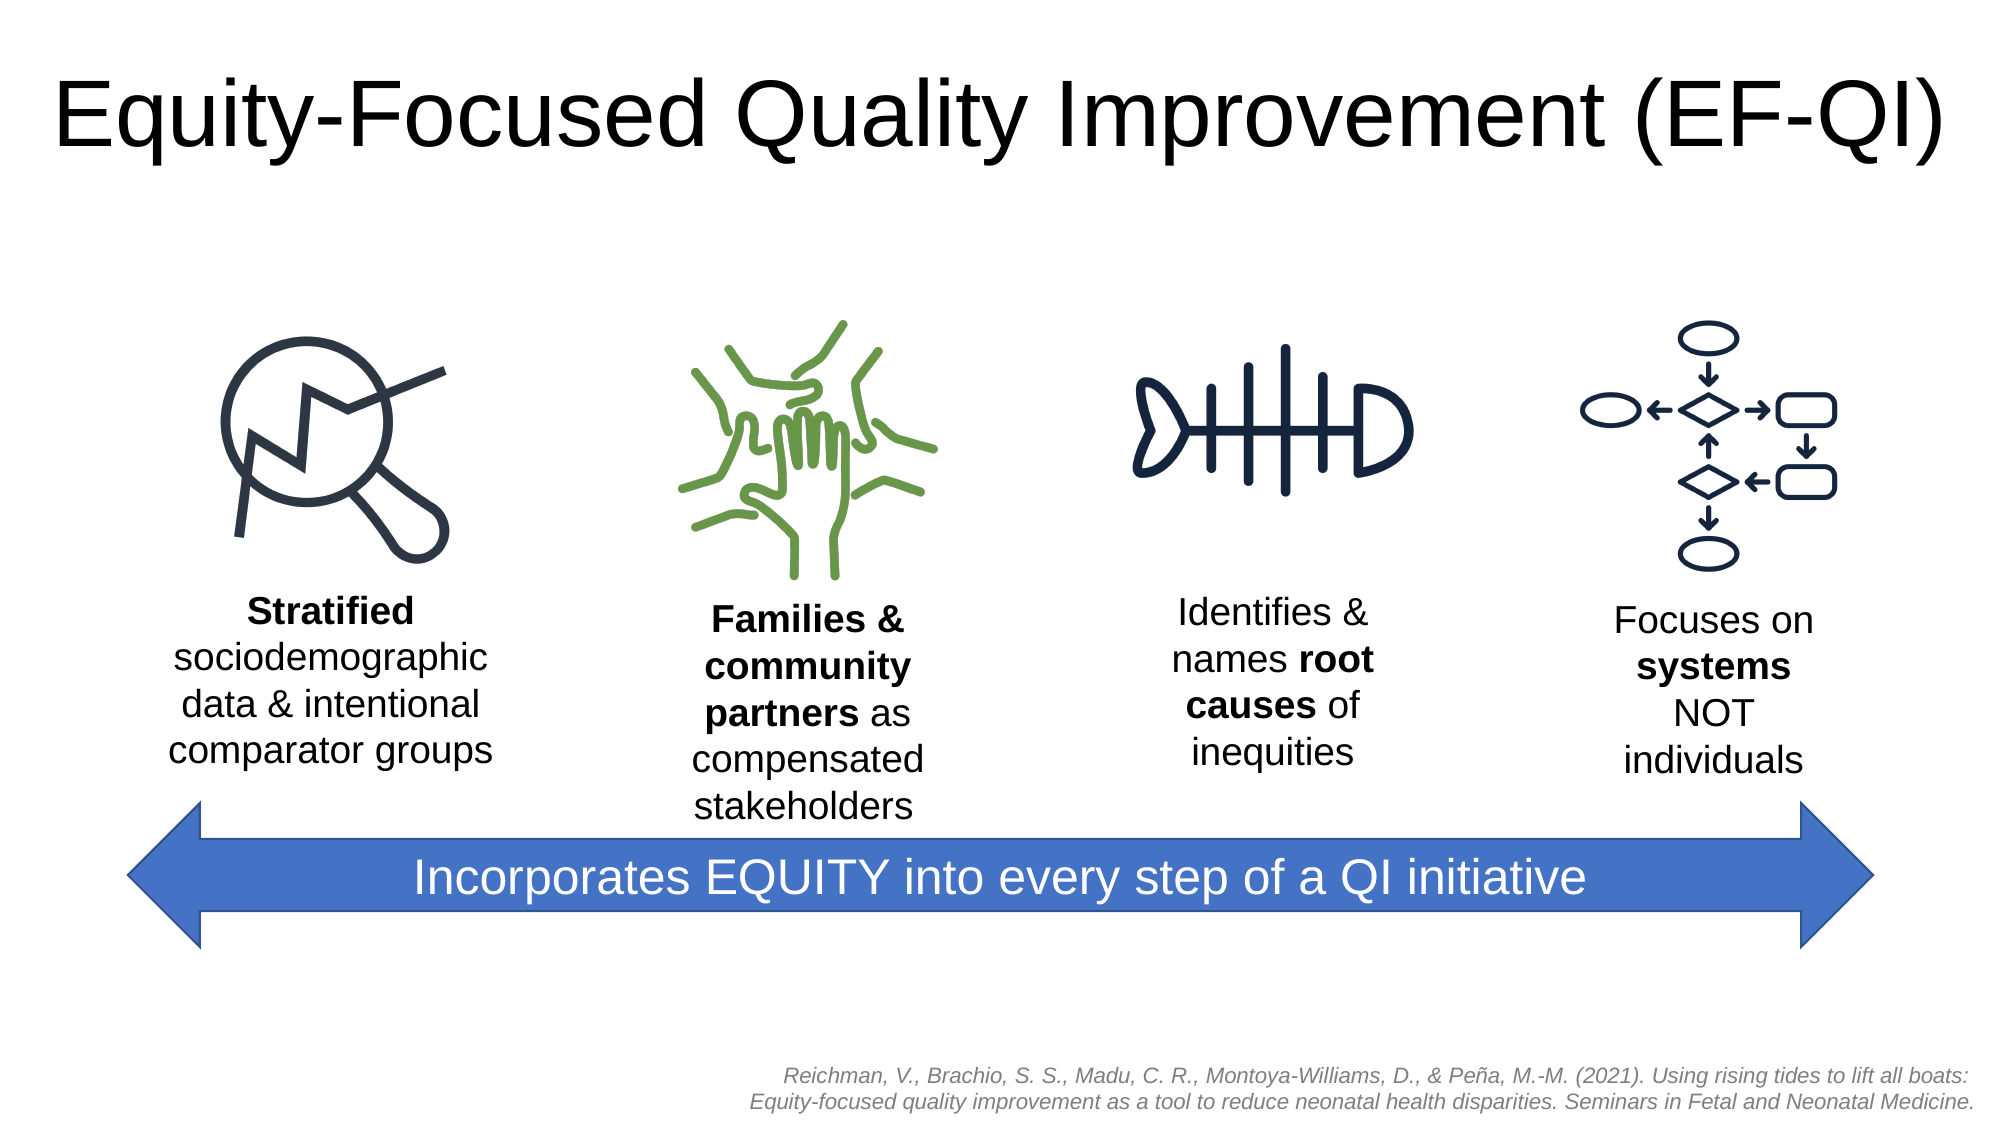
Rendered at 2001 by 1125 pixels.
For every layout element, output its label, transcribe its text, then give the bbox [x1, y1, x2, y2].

text_box Families & community partners as compensated stakeholders [610, 586, 1005, 804]
picture [218, 334, 452, 566]
picture [1114, 263, 1432, 579]
text_box Stratified sociodemographic data & intentional comparator groups [146, 577, 515, 795]
text_box Focuses on systems NOT individuals [1577, 594, 1851, 754]
text_box Reichman, V., Brachio, S. S., Madu, C. R., Montoya-Williams, D., & Peña, M.-M. (2021). Using rising tides to lift all boats: Equity-focused quality improvement as a tool to reduce neonatal health disparities. Seminars in Fetal and Neonatal Medicine. [604, 1053, 1994, 1122]
text_box Identifies & names root causes of inequities [1136, 587, 1410, 797]
picture [663, 305, 953, 595]
text_box Incorporates EQUITY into every step of a QI initiative [127, 803, 1874, 948]
list Equity-Focused Quality Improvement (EF-QI) [0, 40, 2000, 192]
picture [1567, 304, 1851, 588]
